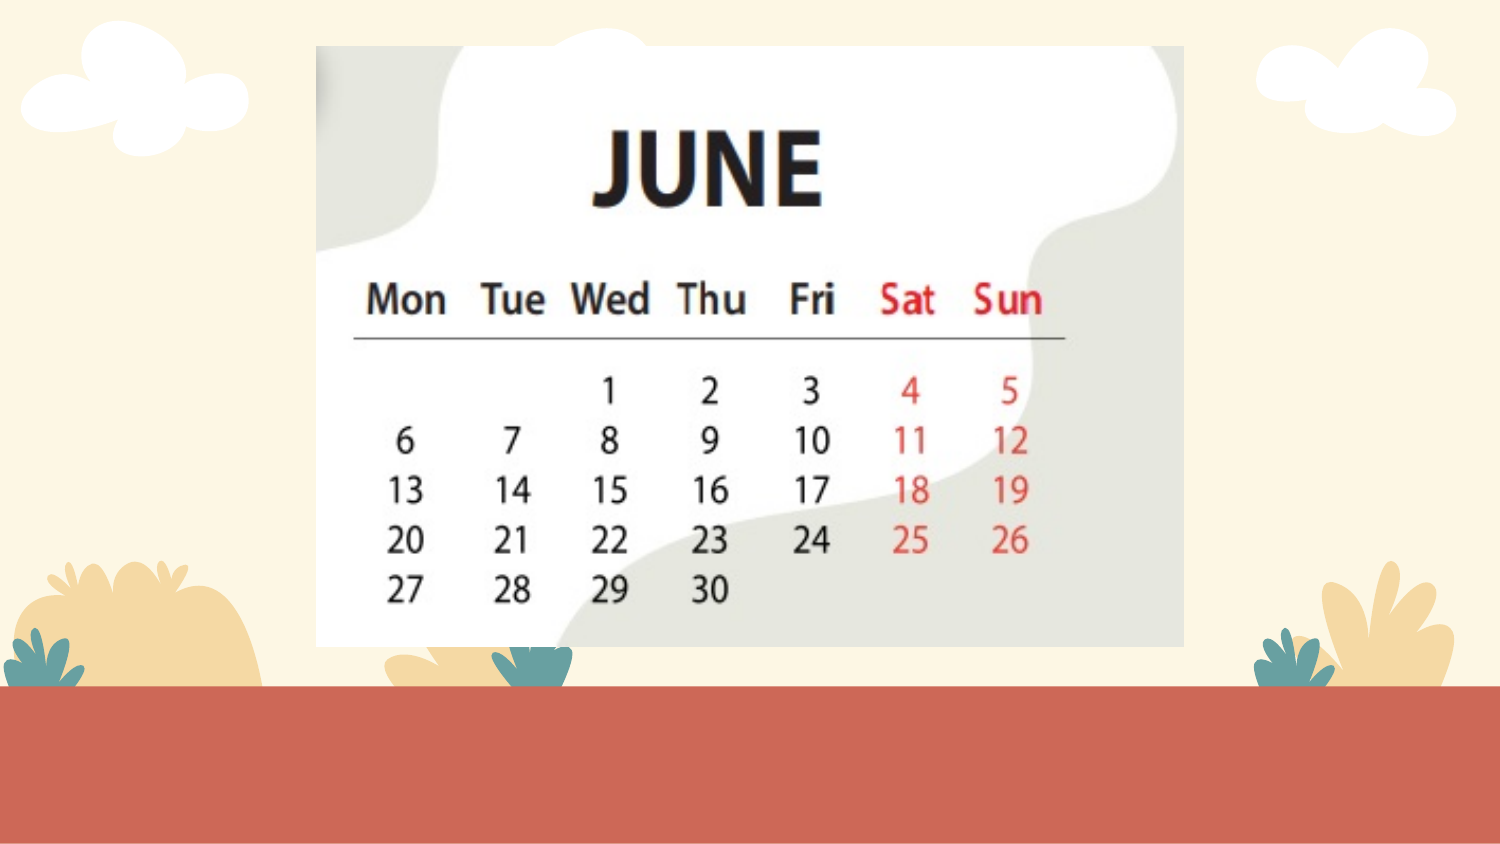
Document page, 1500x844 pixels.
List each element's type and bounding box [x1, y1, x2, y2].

picture [316, 46, 1184, 648]
